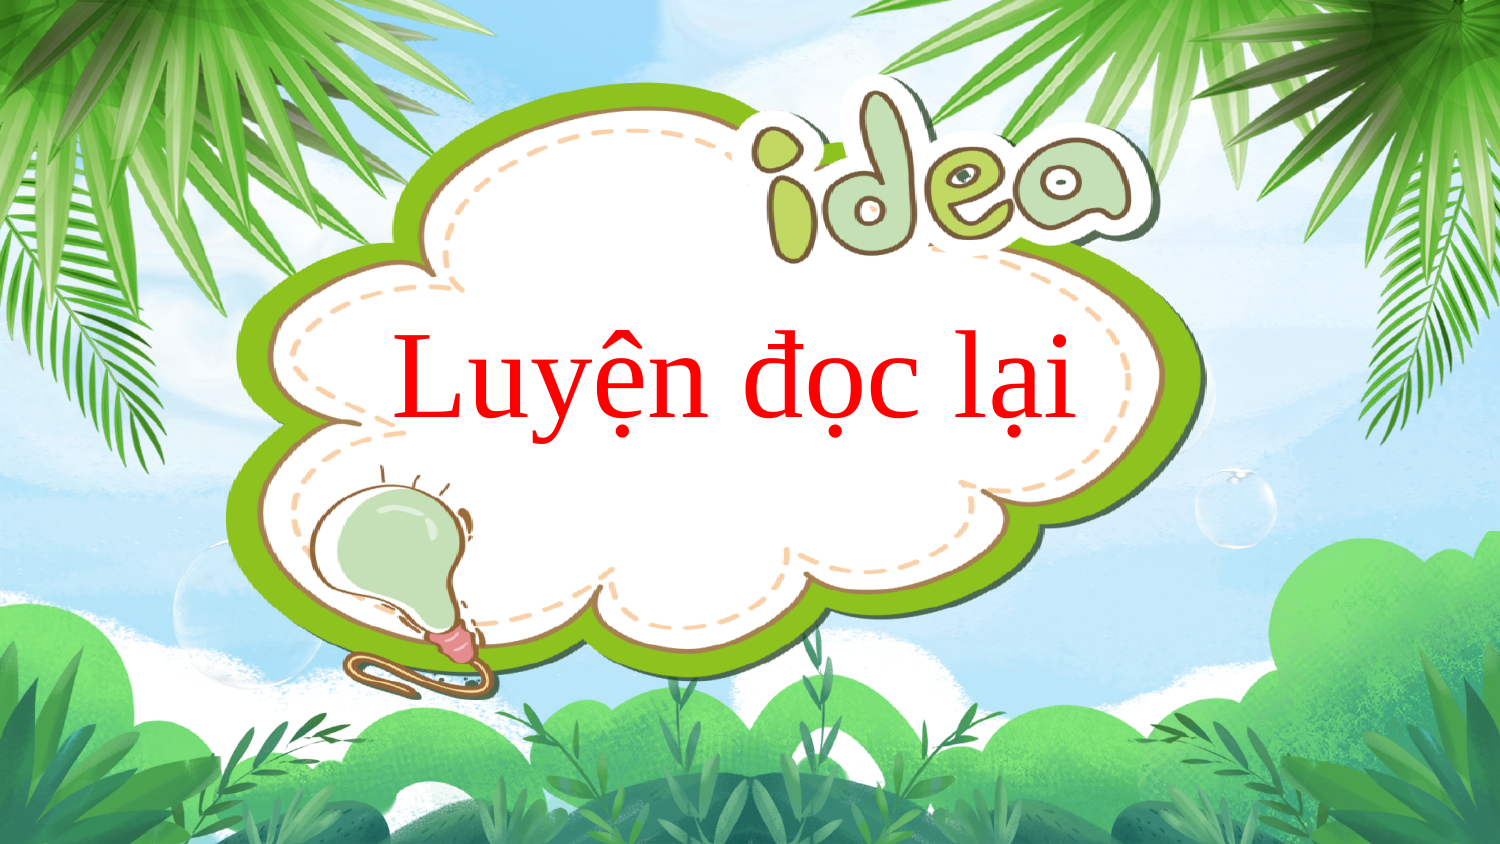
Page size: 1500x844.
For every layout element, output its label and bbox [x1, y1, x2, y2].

text_box [225, 74, 1207, 730]
picture [0, 0, 1500, 844]
